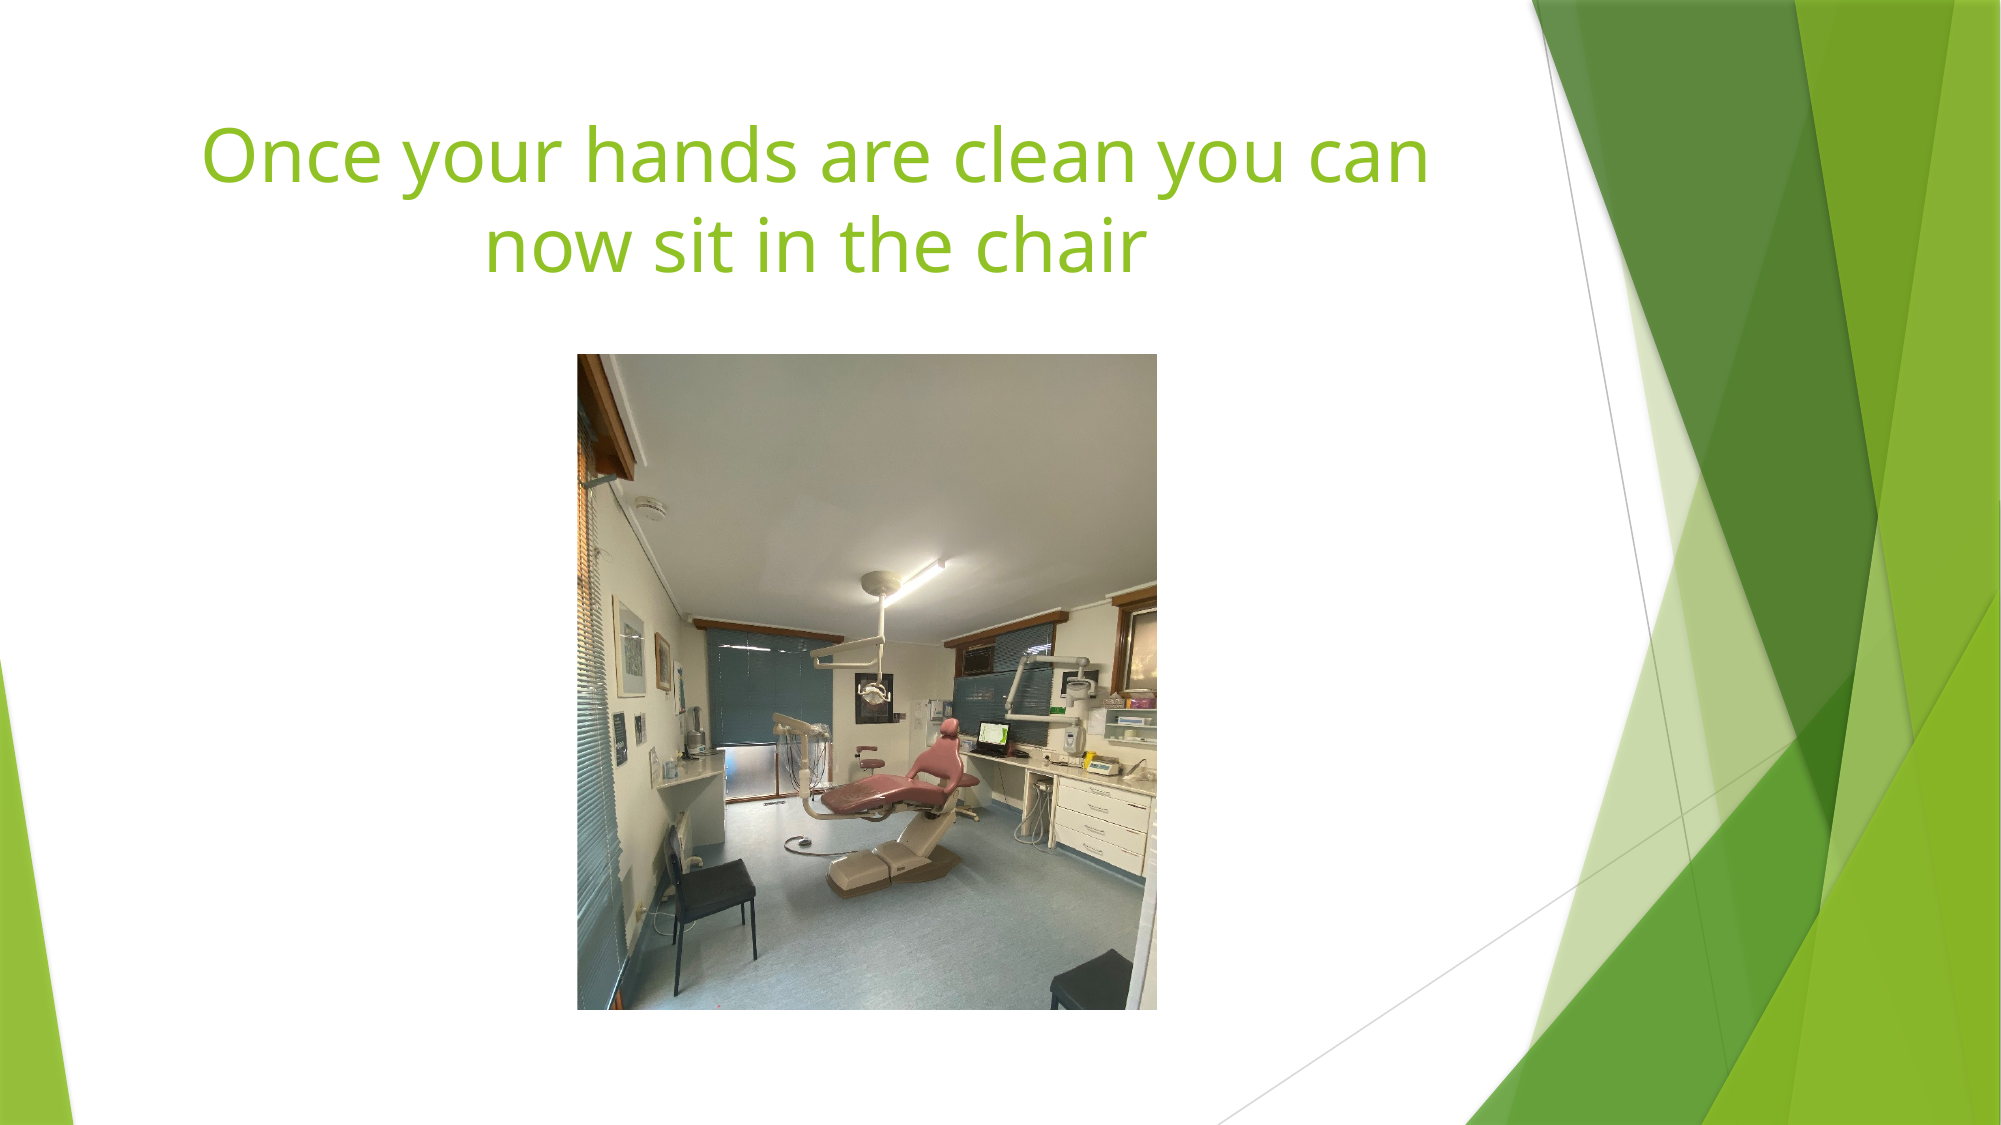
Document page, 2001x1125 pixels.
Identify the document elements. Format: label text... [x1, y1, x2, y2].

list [576, 353, 1158, 1010]
title Once your hands are clean you can now sit in the chair [111, 99, 1522, 317]
